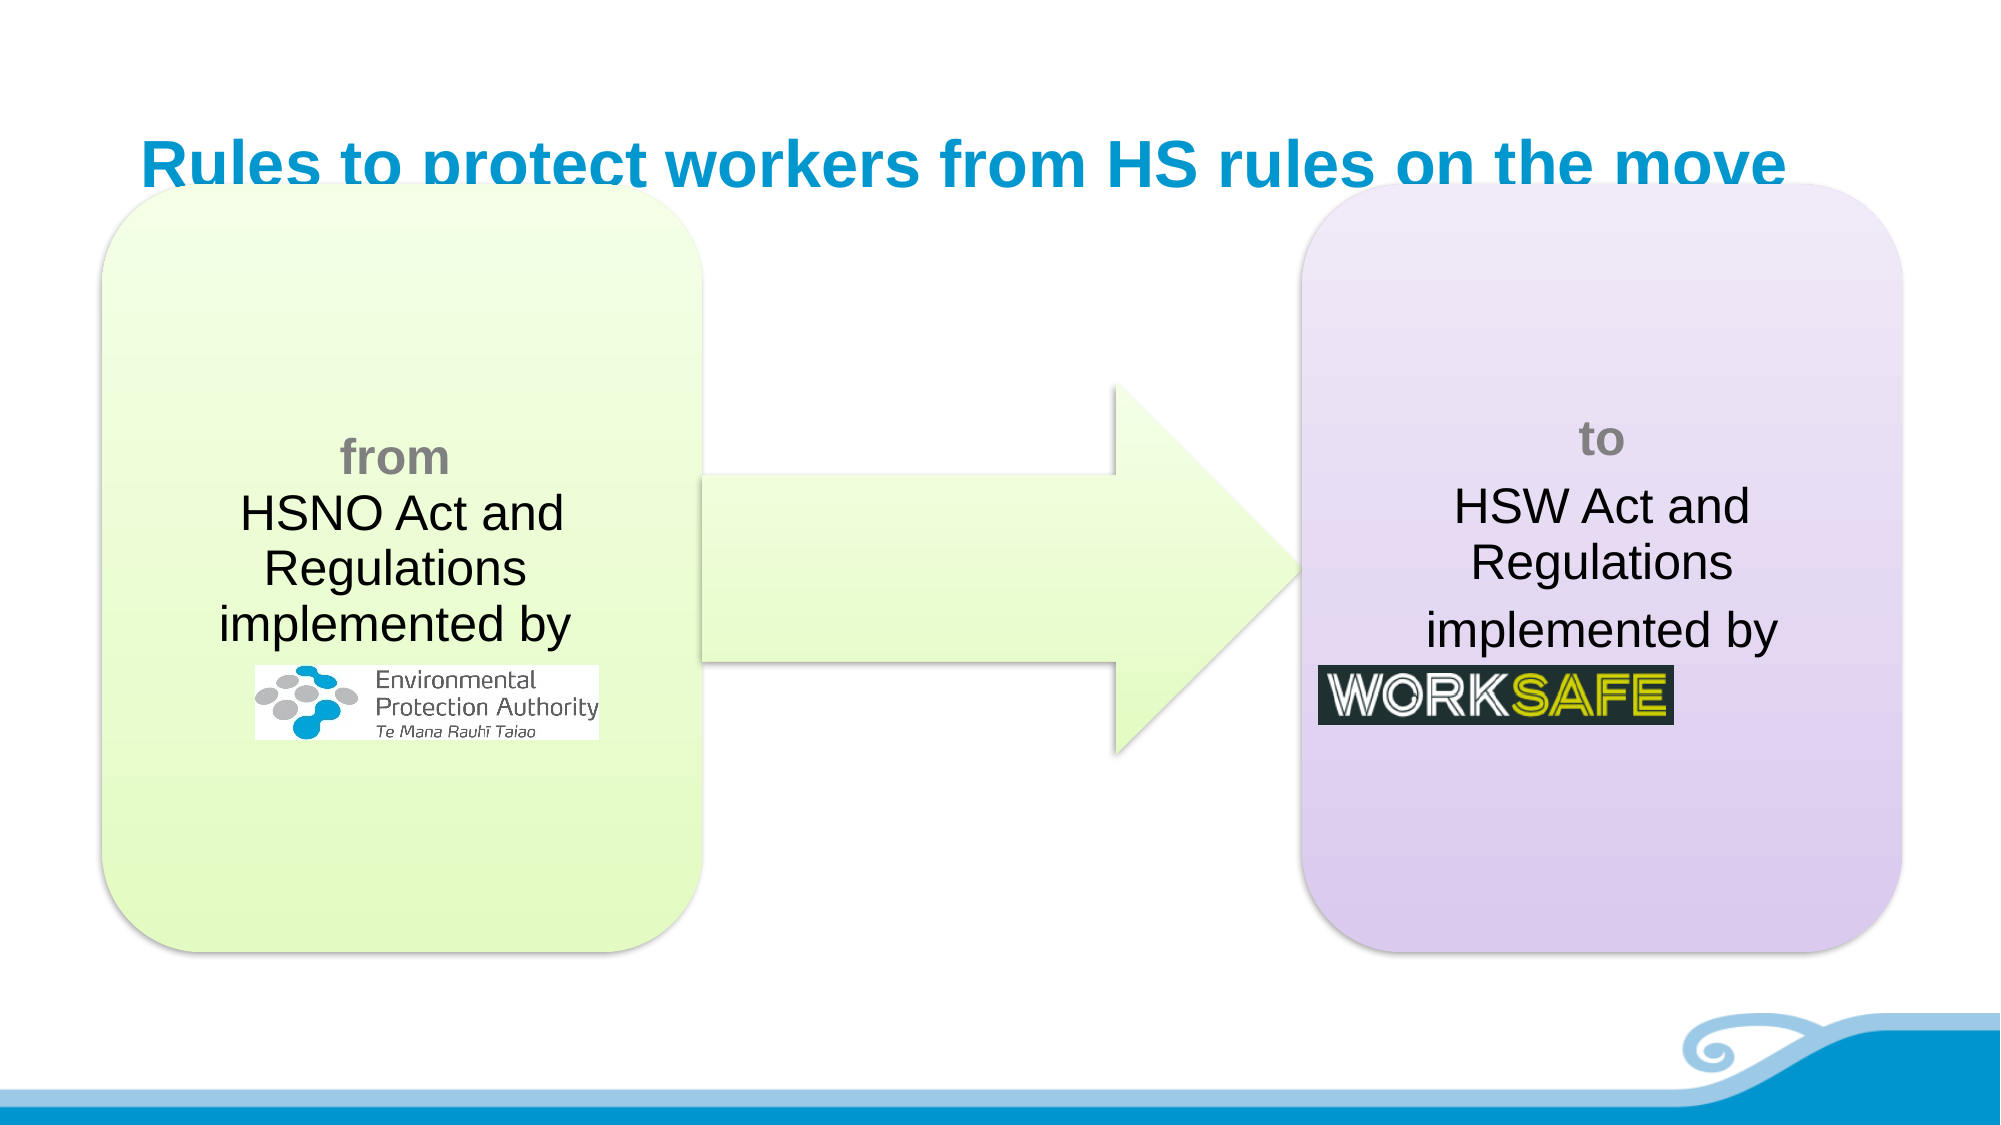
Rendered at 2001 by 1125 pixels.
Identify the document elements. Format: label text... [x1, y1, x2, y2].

title Rules to protect workers from HS rules on the move [125, 113, 1926, 218]
picture [0, 1013, 2000, 1107]
picture [255, 665, 599, 740]
picture [1318, 665, 1674, 726]
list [101, 184, 1903, 953]
